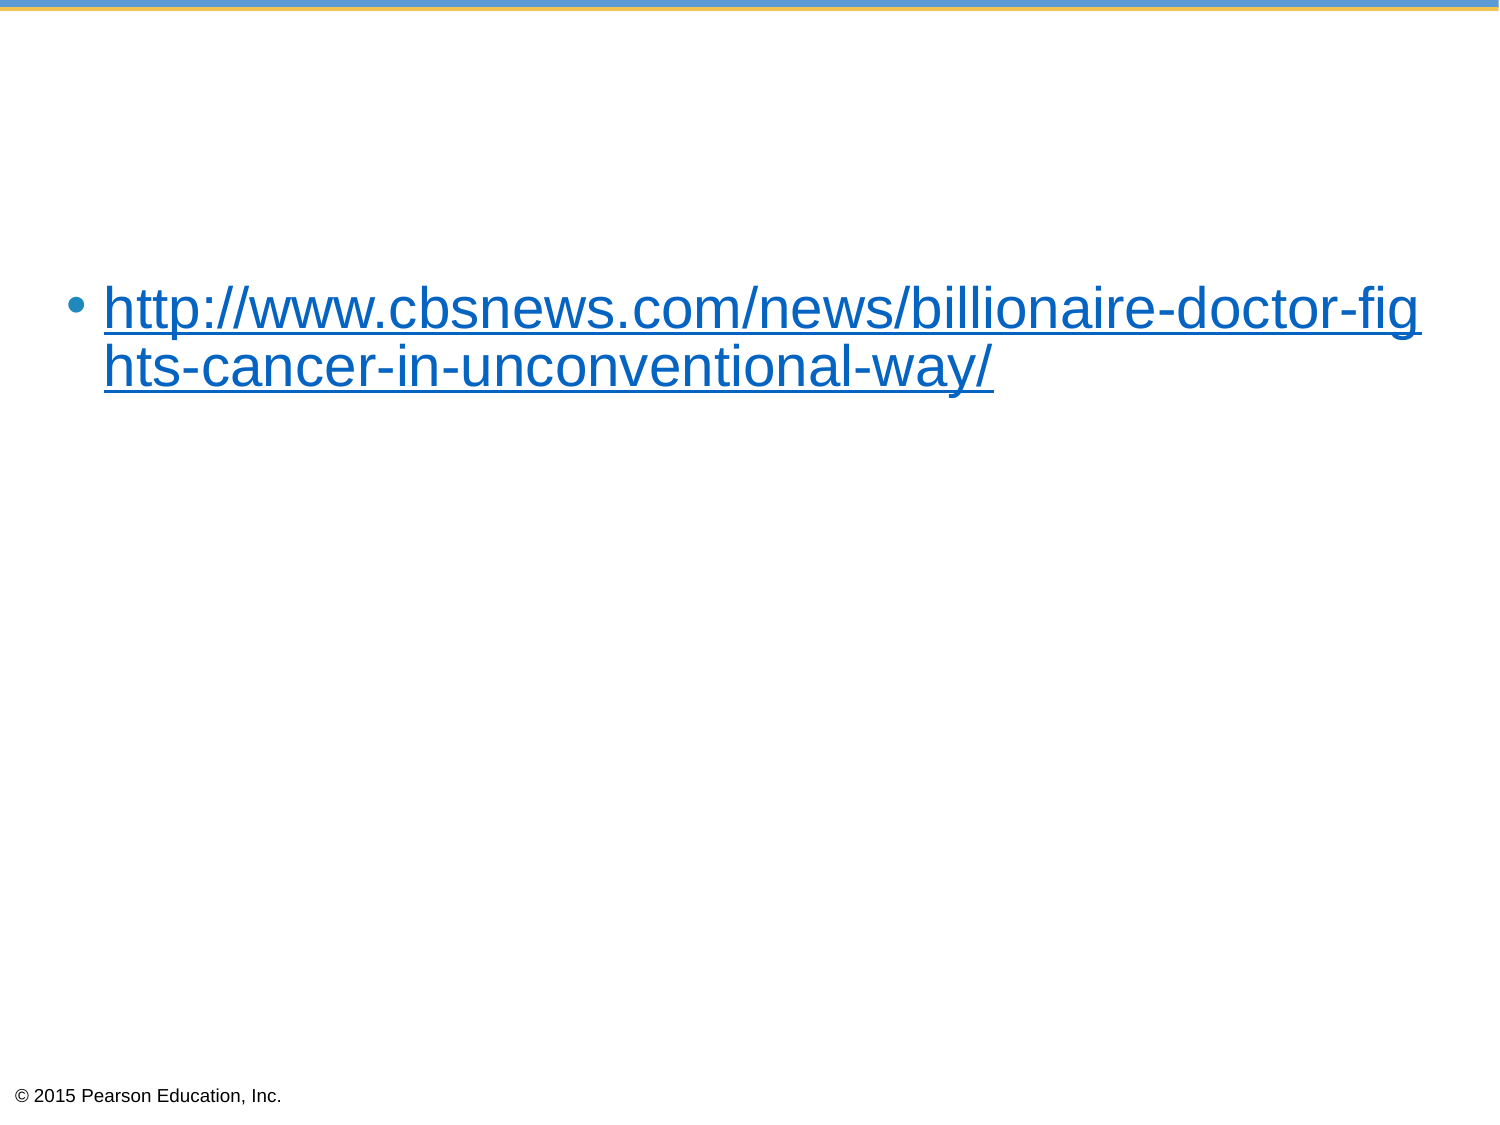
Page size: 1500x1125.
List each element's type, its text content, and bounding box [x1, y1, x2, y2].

list http://www.cbsnews.com/news/billionaire-doctor-fights-cancer-in-unconventional-way/ [51, 262, 1442, 1043]
footer © 2015 Pearson Education, Inc. [0, 1065, 507, 1125]
